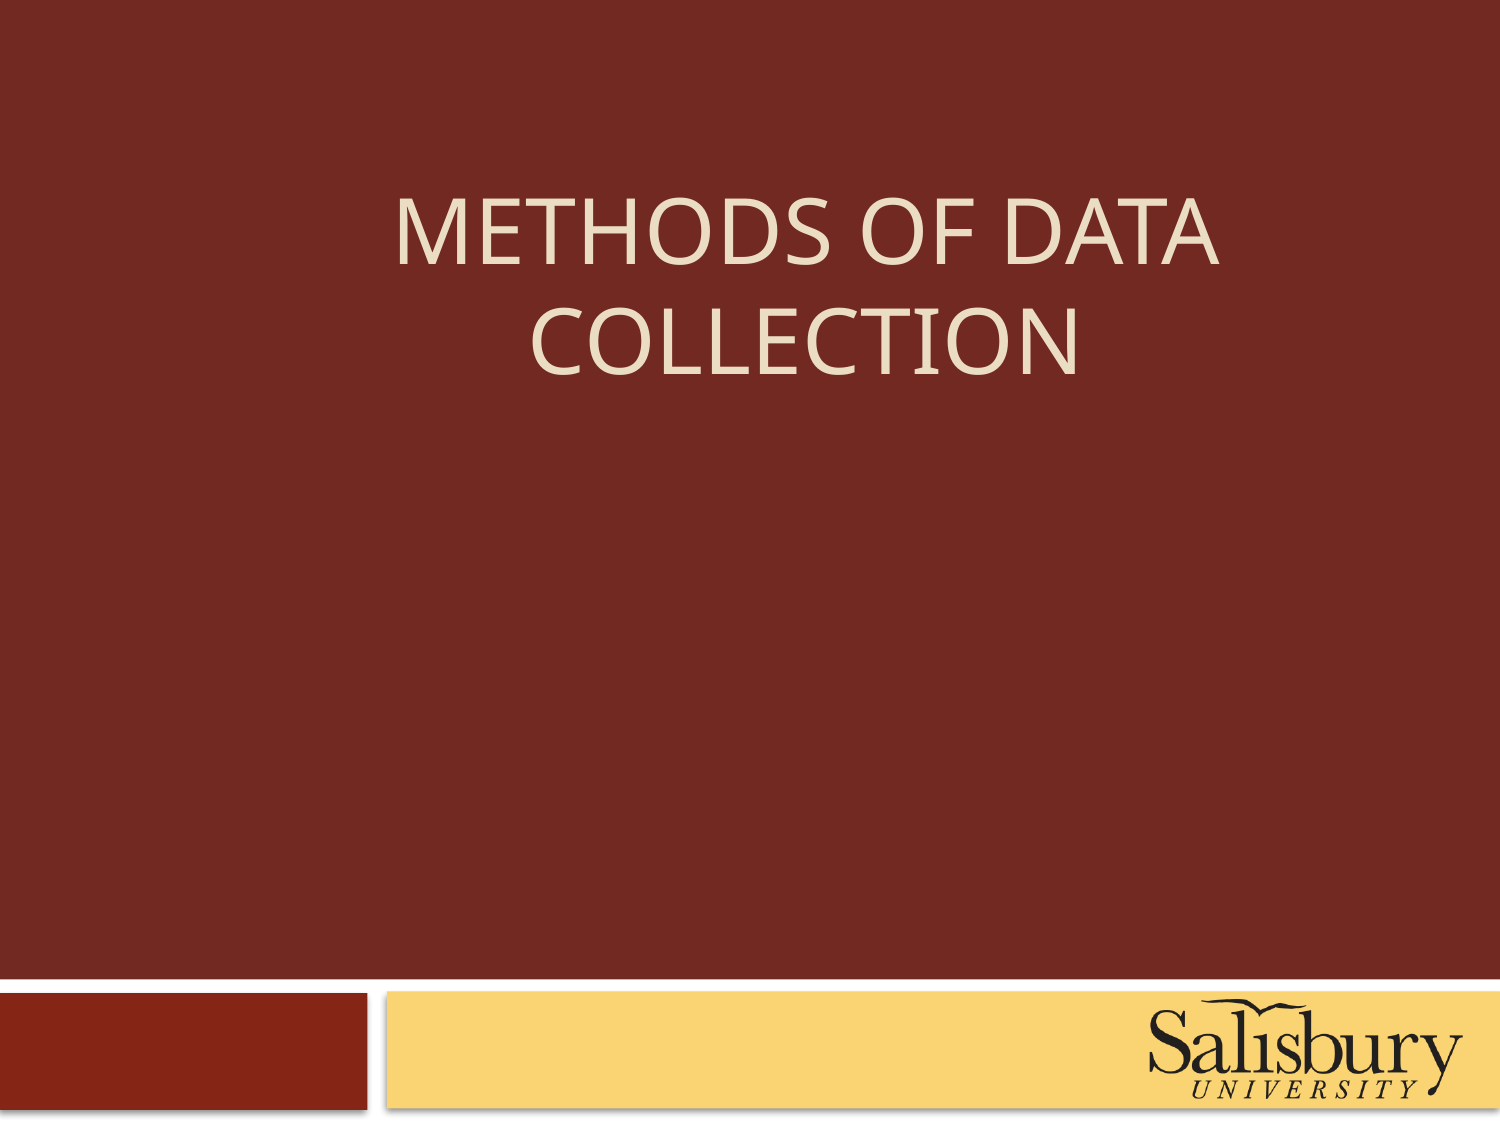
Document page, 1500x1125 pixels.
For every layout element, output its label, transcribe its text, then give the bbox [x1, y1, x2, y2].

title Methods of data collection [187, 99, 1425, 400]
picture [1149, 999, 1463, 1099]
